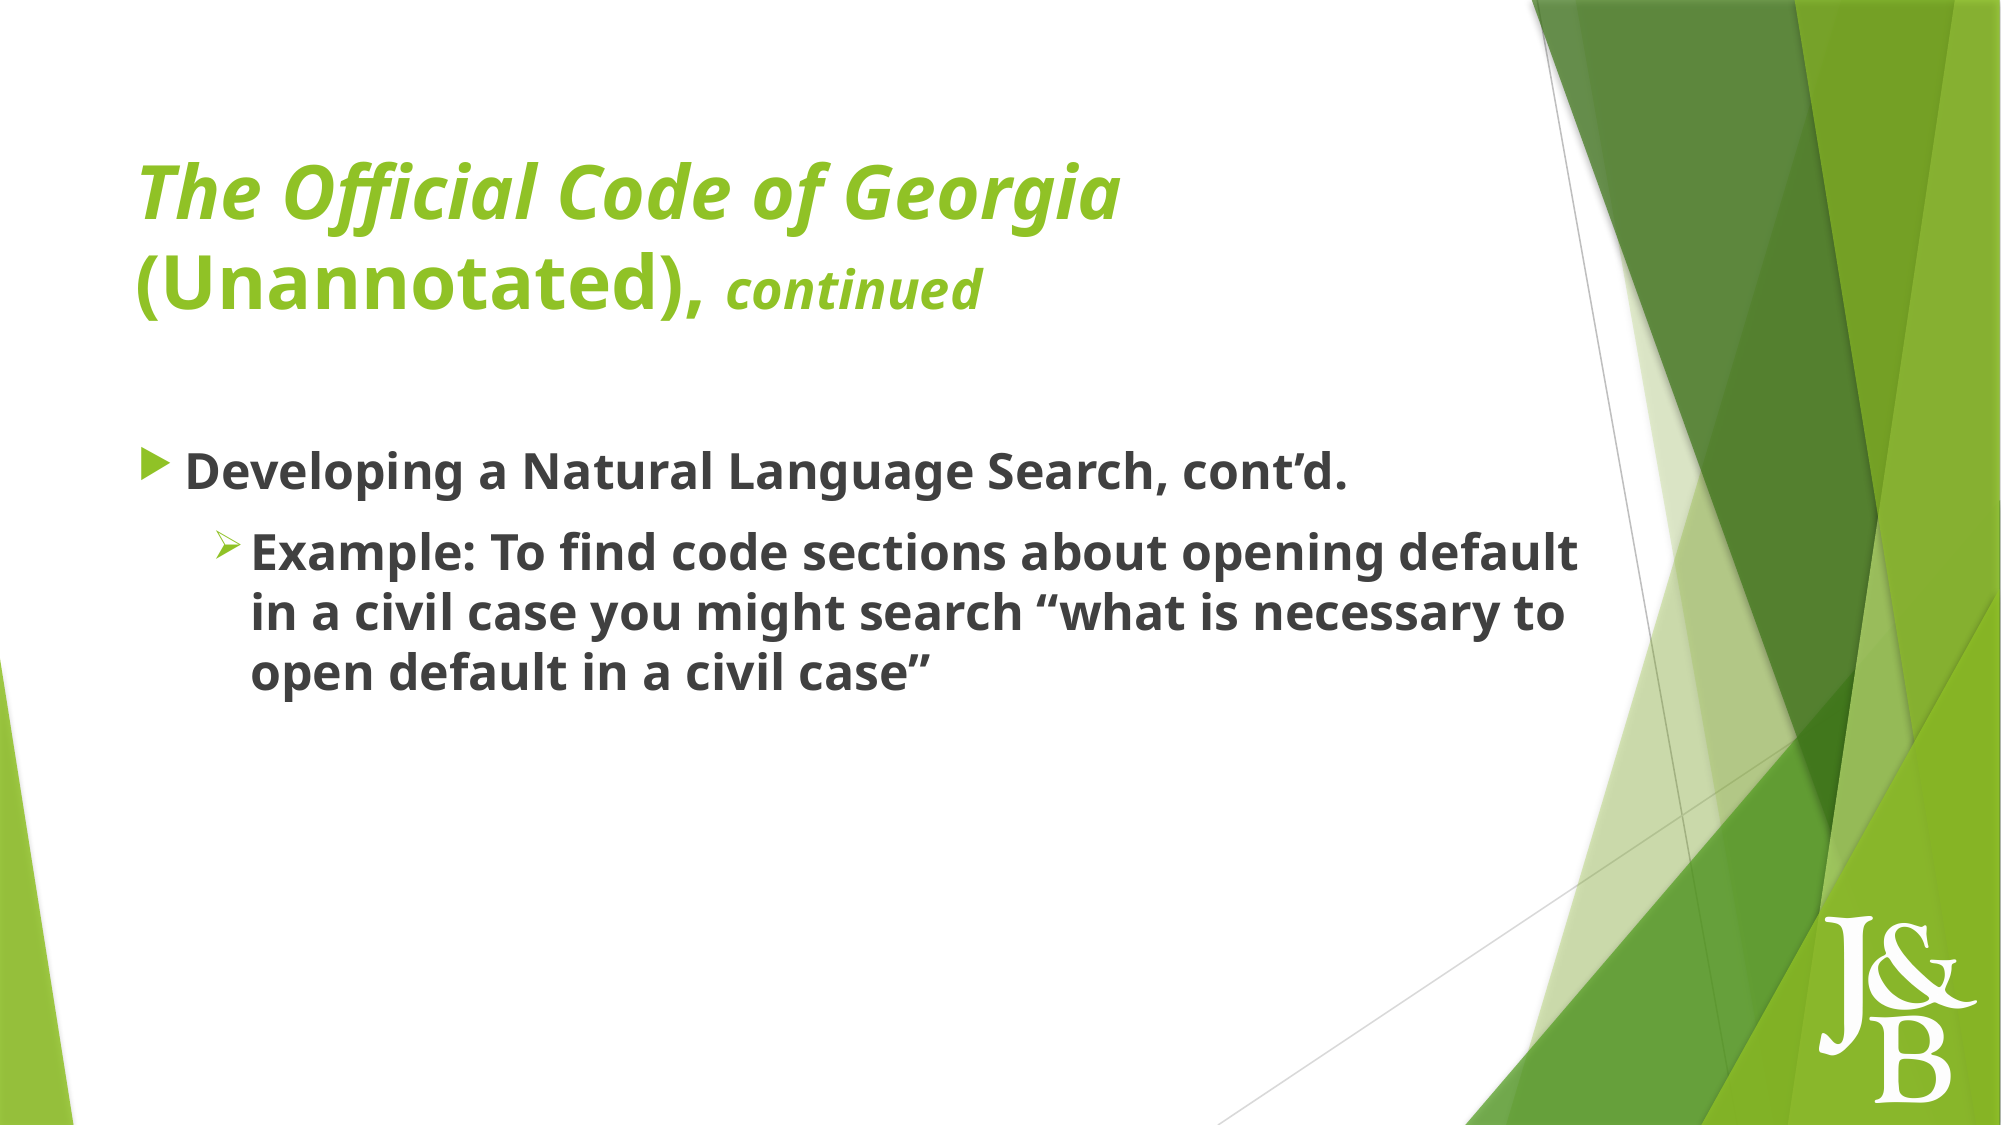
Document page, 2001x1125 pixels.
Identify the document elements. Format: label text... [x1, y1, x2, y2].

list Developing a Natural Language Search, cont’d. Example: To find code sections about opening default in a civil case you might search “what is necessary to open default in a civil case” [47, 431, 1625, 1069]
picture [1819, 915, 1978, 1104]
title The Official Code of Georgia (Unannotated), continued [120, 137, 1625, 272]
